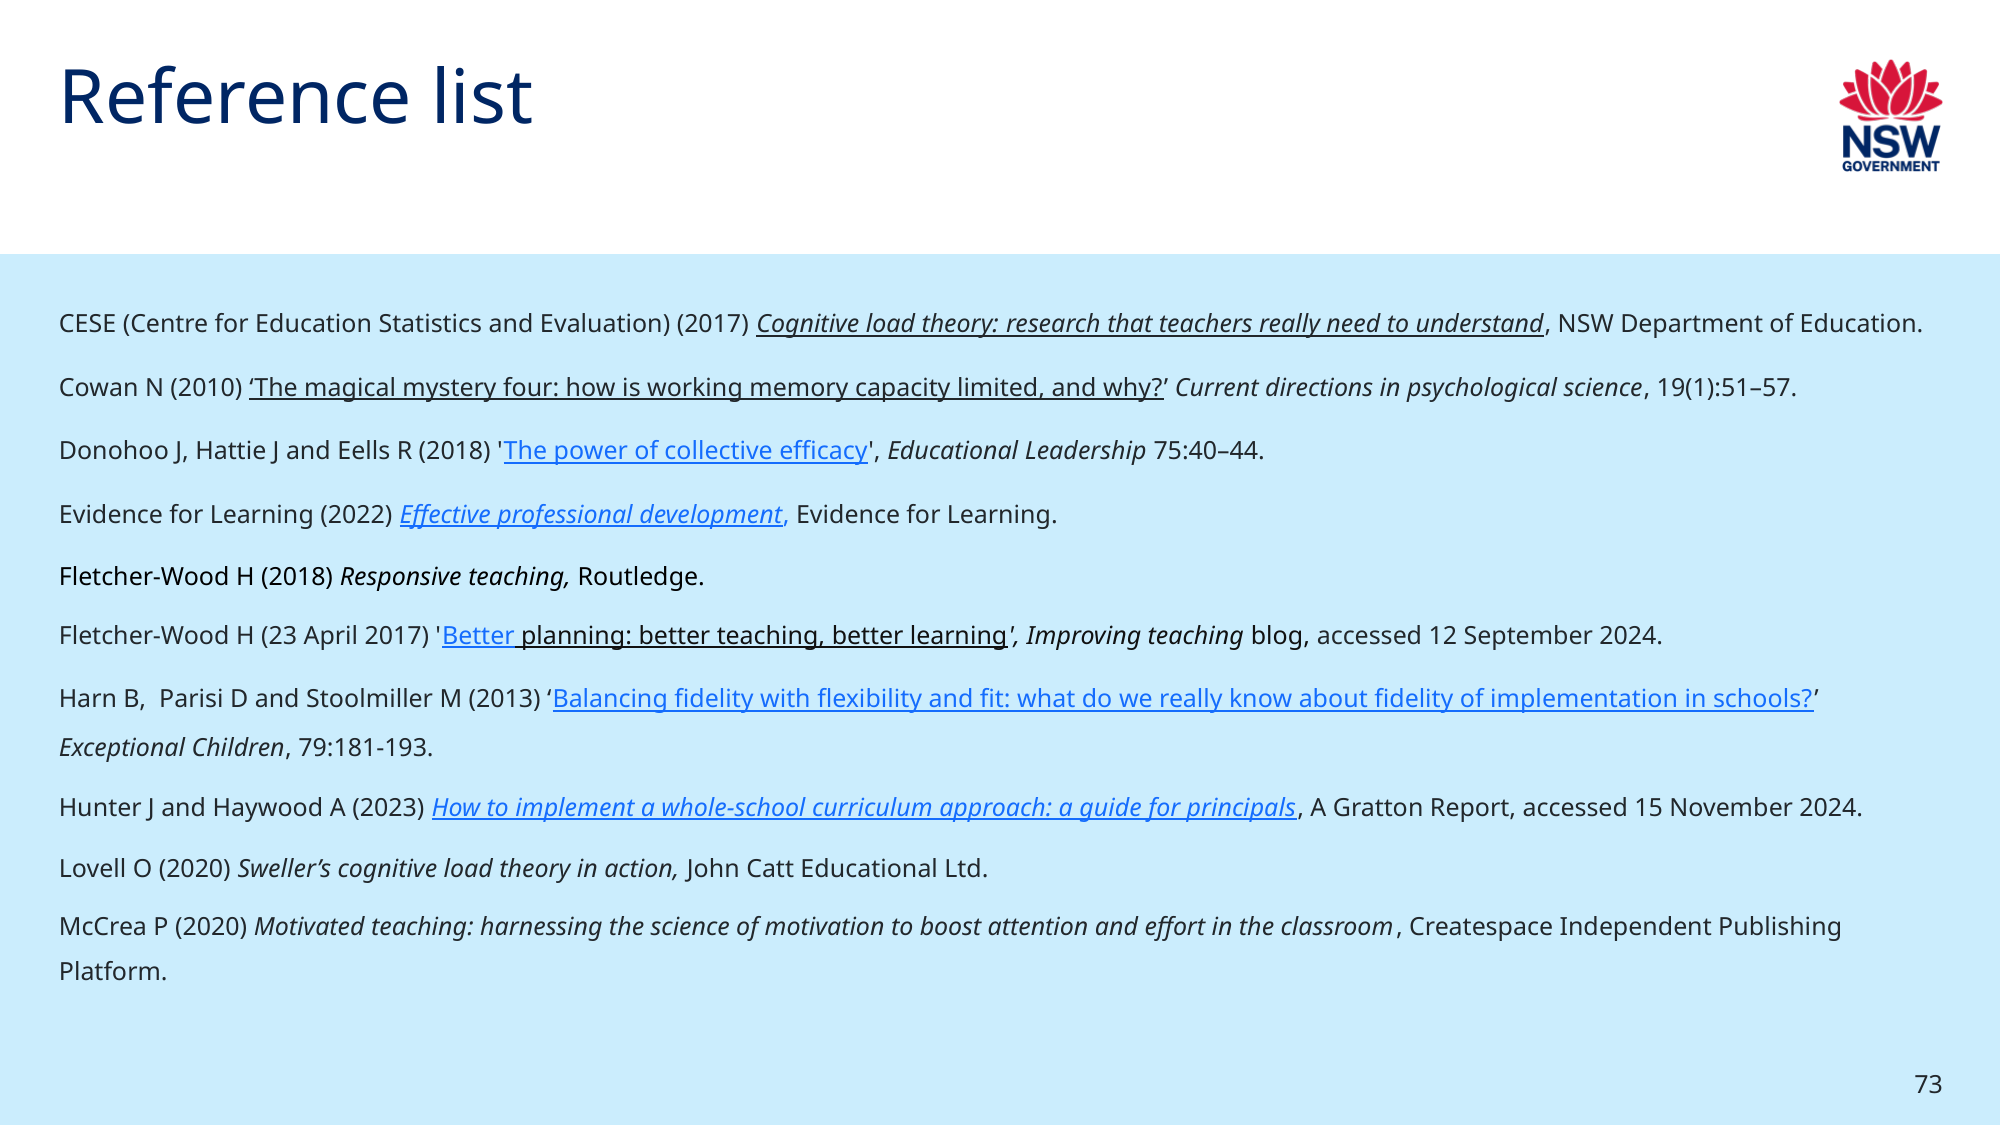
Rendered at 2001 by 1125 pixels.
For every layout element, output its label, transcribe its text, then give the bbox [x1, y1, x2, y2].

picture [1839, 59, 1943, 172]
title Reference list (2) [59, 59, 1713, 149]
slide_number 73 [1824, 1068, 1943, 1099]
list CESE (Centre for Education Statistics and Evaluation) (2017) Cognitive load theory: research that teachers really need to understand, NSW Department of Education. Cowan N (2010) ‘The magical mystery four: how is working memory capacity limited, and why?’ Current directions in psychological science, 19(1):51–57. Donohoo J, Hattie J and Eells R (2018) 'The power of collective efficacy', Educational Leadership 75:40–44. Evidence for Learning (2022) Effective professional development, Evidence for Learning. Fletcher-Wood H (2018) Responsive teaching, Routledge. Fletcher-Wood H (23 April 2017) 'Better planning: better teaching, better learning', Improving teaching blog, accessed 12 September 2024. Harn B, Parisi D and Stoolmiller M (2013) ‘Balancing fidelity with flexibility and fit: what do we really know about fidelity of implementation in schools?’ Exceptional Children, 79:181-193. Hunter J and Haywood A (2023) How to implement a whole-school curriculum approach: a guide for principals, A Gratton Report, accessed 15 November 2024. Lovell O (2020) Sweller’s cognitive load theory in action, John Catt Educational Ltd. McCrea P (2020) Motivated teaching: harnessing the science of motivation to boost attention and effort in the classroom, Createspace Independent Publishing Platform. [59, 290, 1943, 1066]
